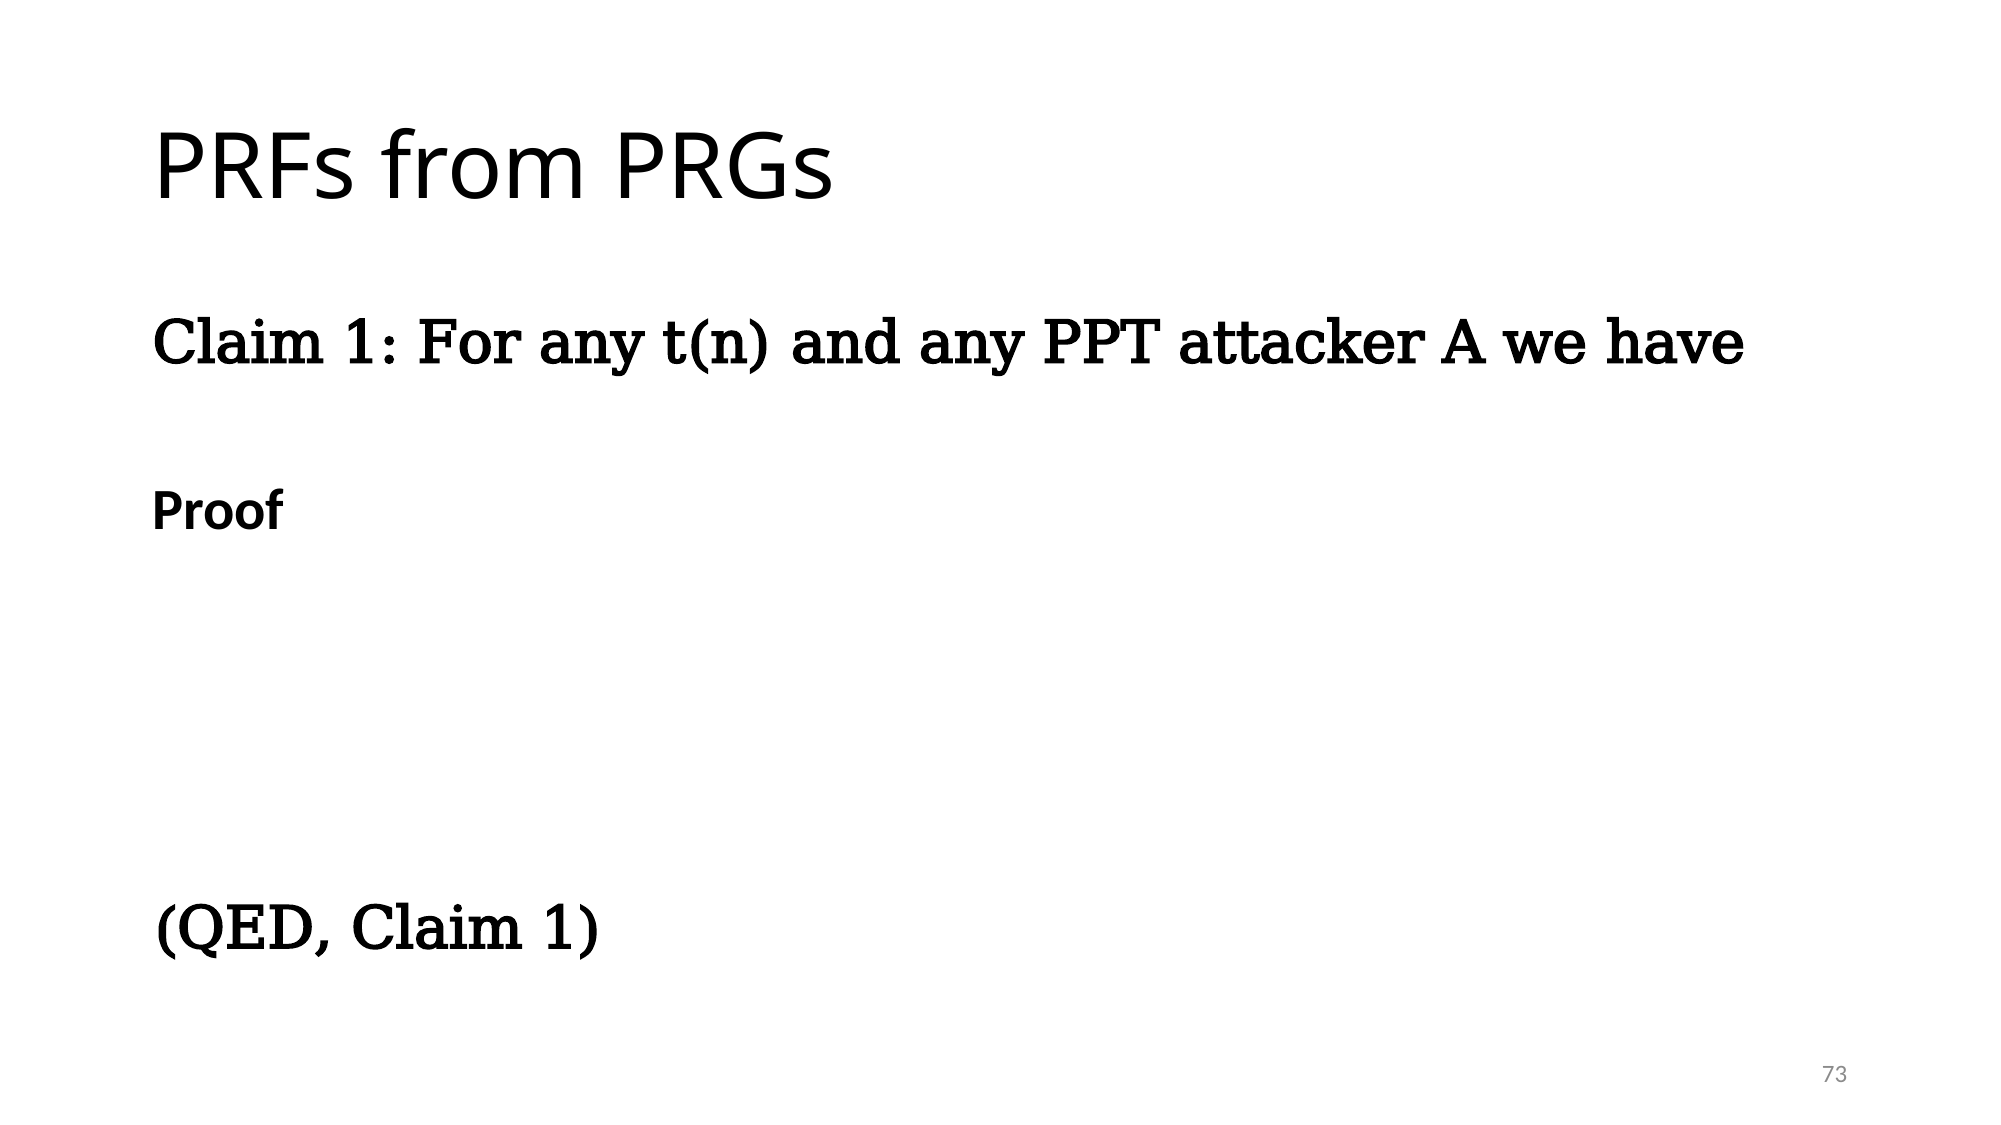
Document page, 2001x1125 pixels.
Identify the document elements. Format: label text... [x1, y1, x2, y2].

slide_number 73 [1412, 1042, 1863, 1103]
title PRFs from PRGs [137, 59, 1863, 278]
